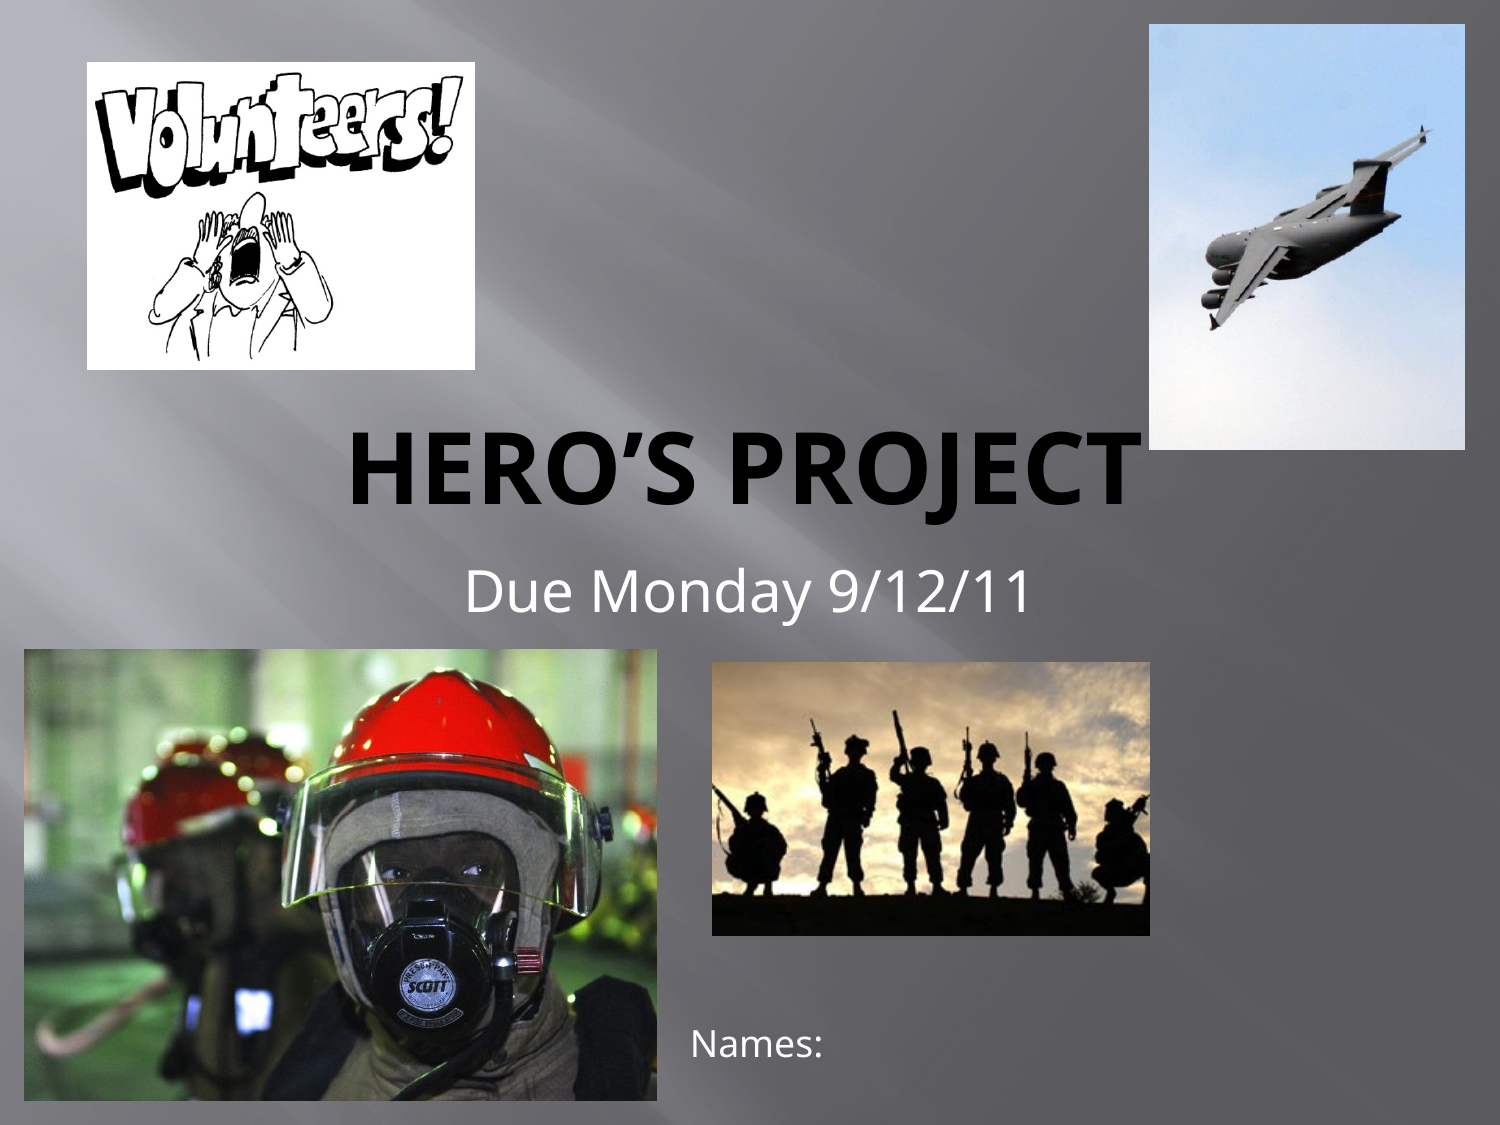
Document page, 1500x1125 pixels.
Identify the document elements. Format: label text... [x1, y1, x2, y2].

picture [712, 662, 1151, 937]
picture [1149, 24, 1465, 451]
picture [87, 62, 476, 371]
subtitle Due Monday 9/12/11 [225, 546, 1275, 834]
title Hero’s Project [69, 224, 1420, 525]
text_box Names: [699, 1012, 1325, 1073]
picture [24, 649, 657, 1101]
